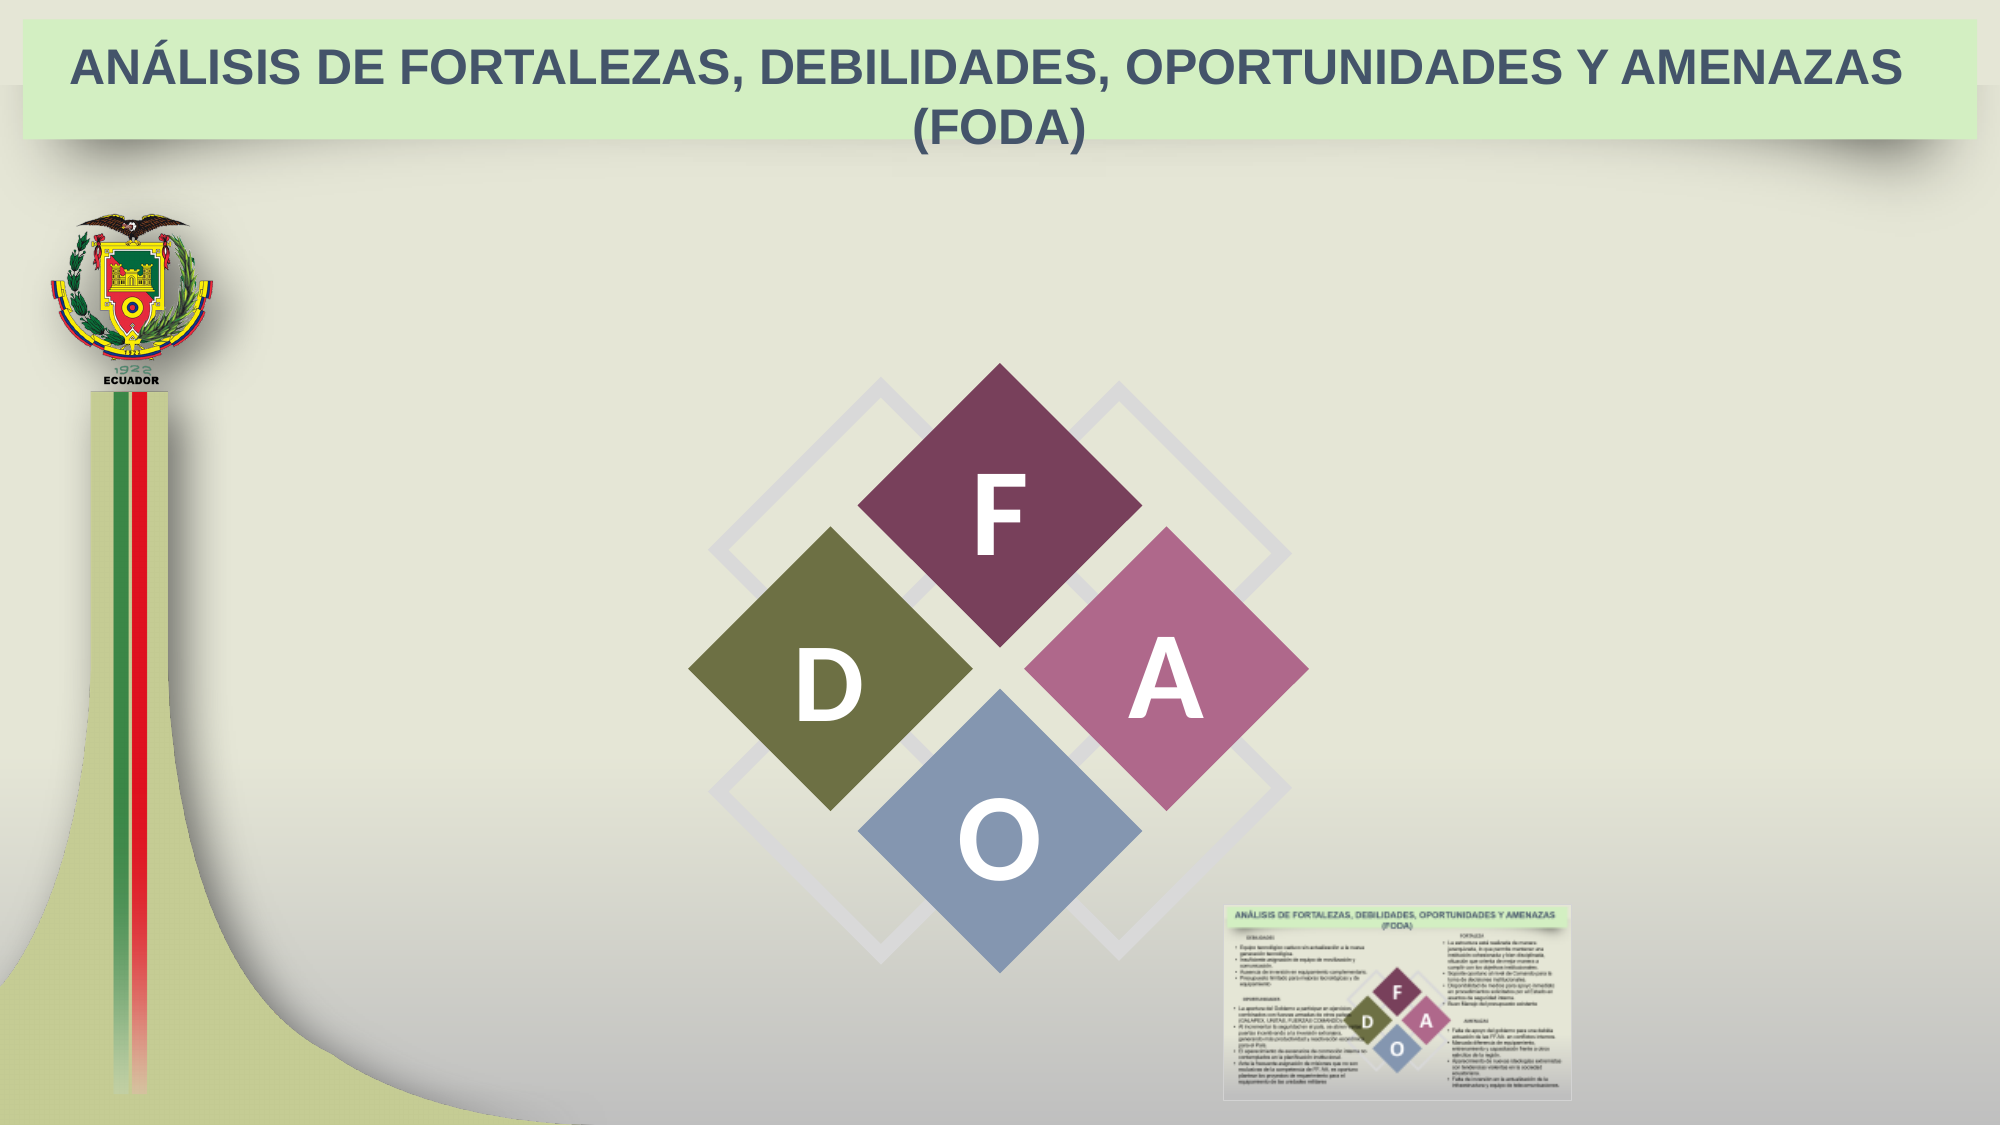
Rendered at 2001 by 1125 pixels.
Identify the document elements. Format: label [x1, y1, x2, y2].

text_box [716, 385, 1284, 953]
picture [0, 0, 2001, 1125]
